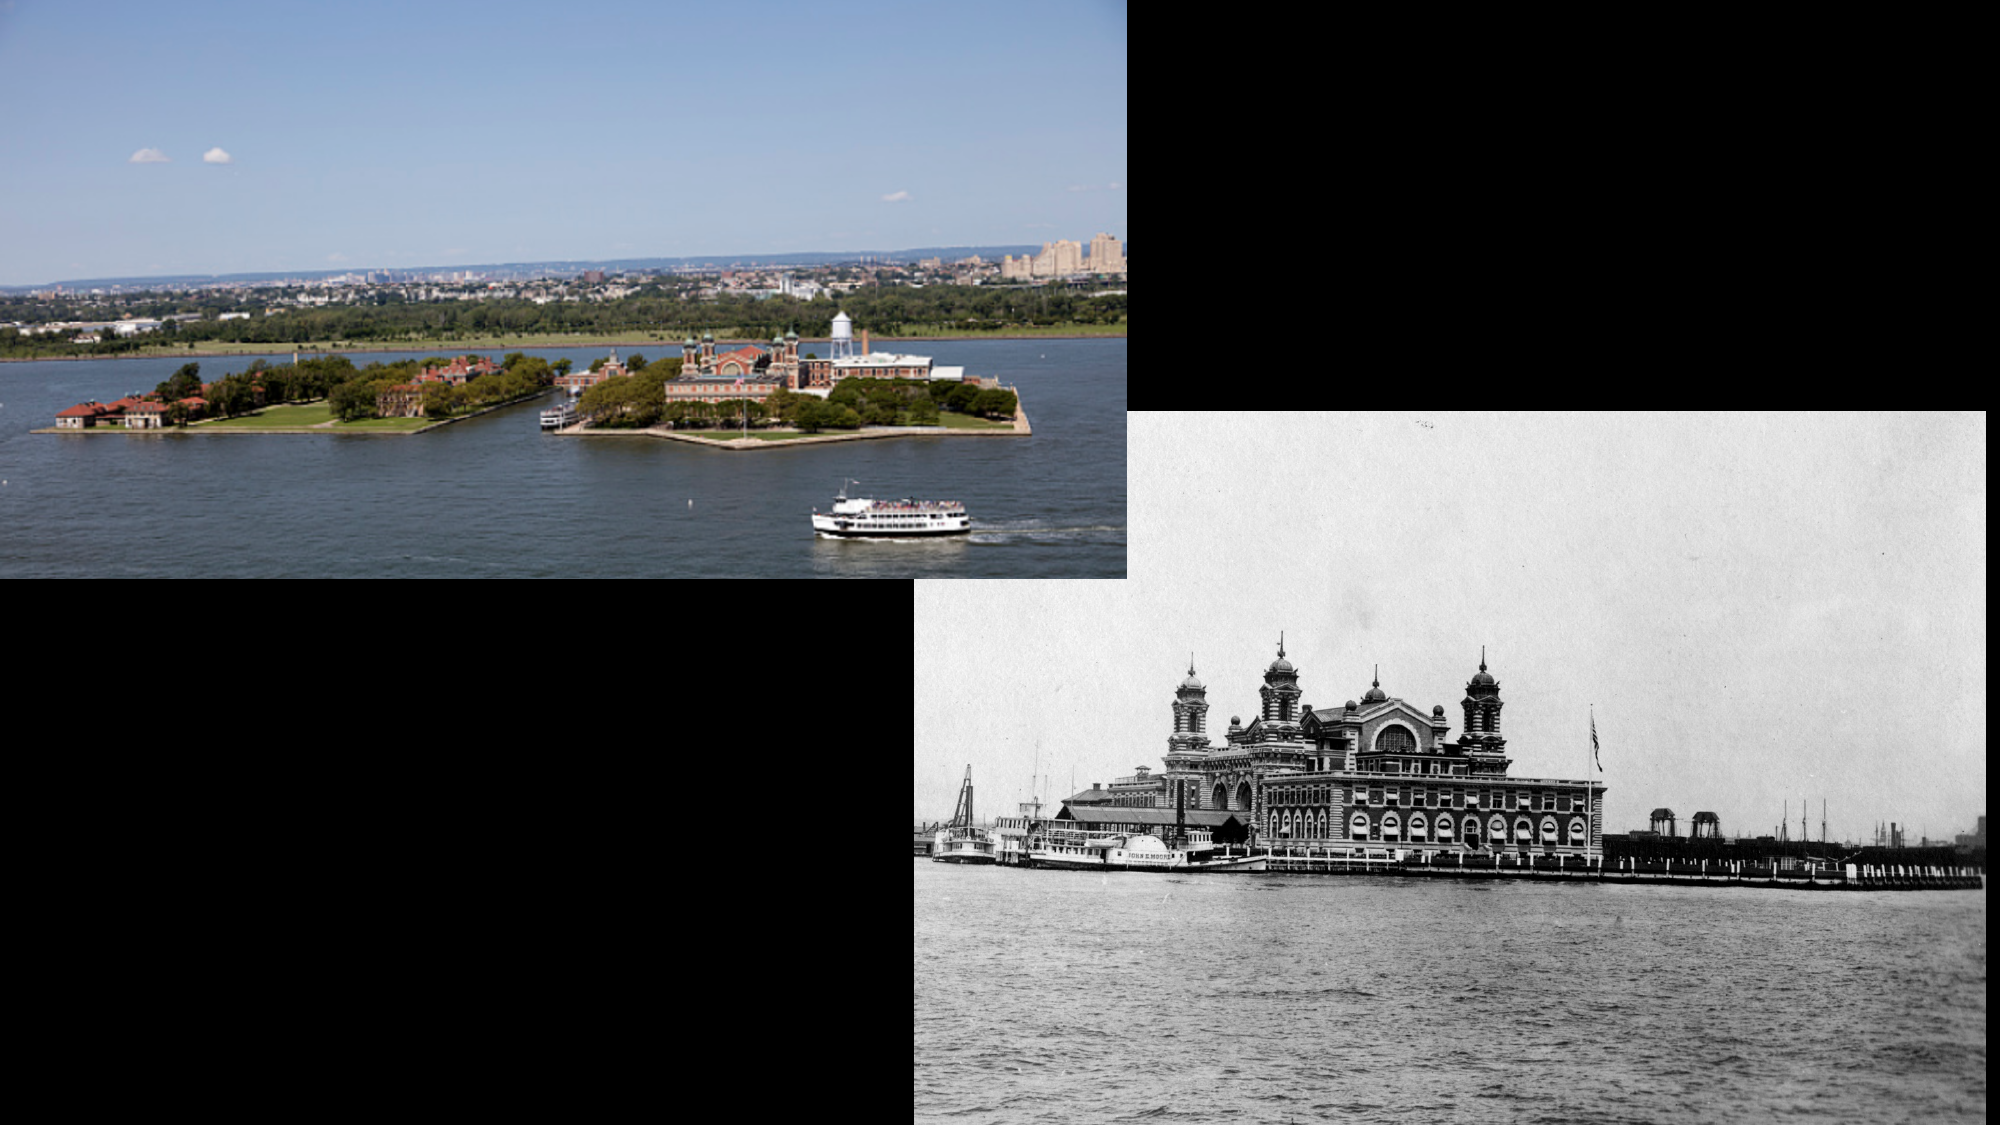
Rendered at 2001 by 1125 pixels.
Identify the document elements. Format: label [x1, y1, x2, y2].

list [914, 411, 1986, 1125]
picture [0, 0, 1127, 579]
